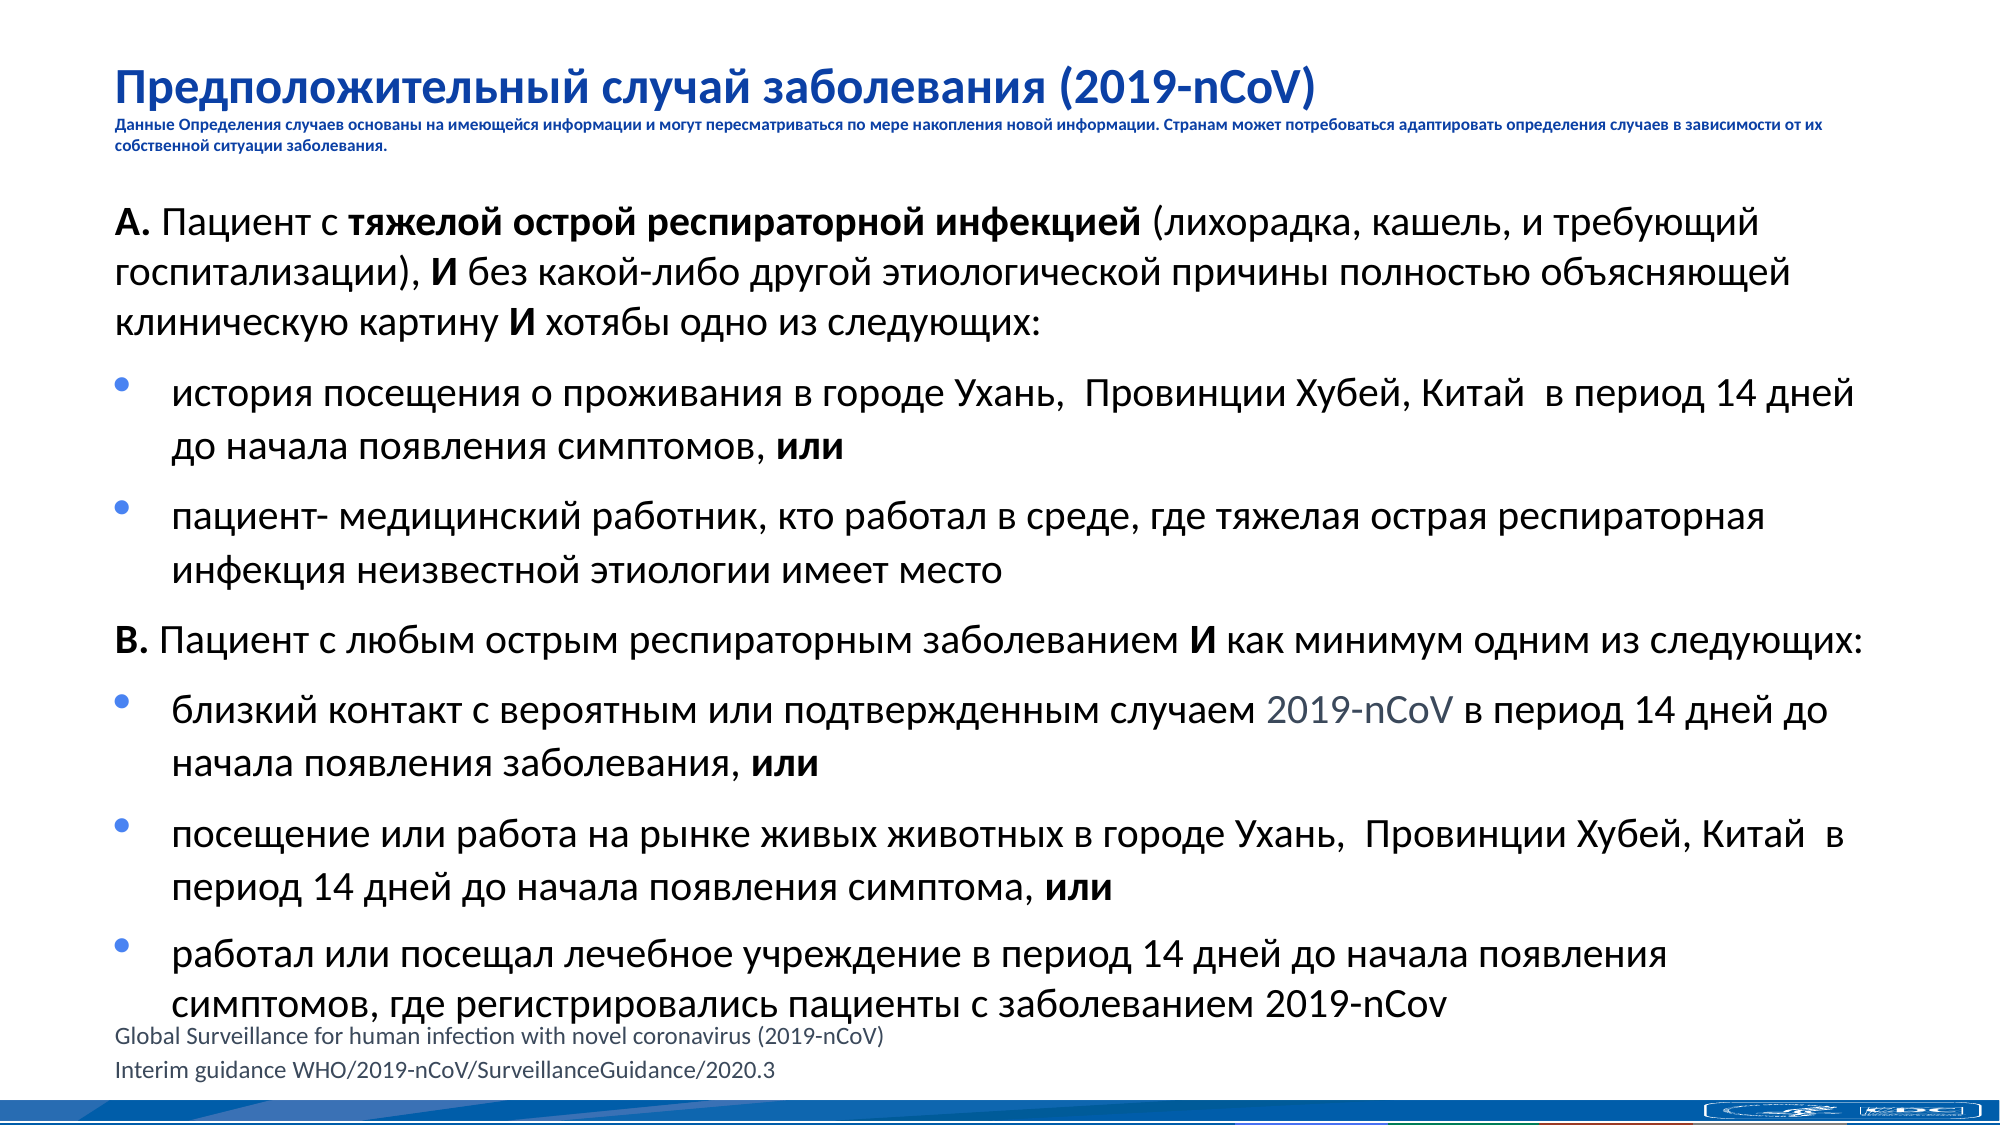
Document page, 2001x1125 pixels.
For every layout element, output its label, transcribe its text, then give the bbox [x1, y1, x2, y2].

title Предположительный случай заболевания (2019-nCoV) Данные Определения случаев основаны на имеющейся информации и могут пересматриваться по мере накопления новой информации. Странам может потребоваться адаптировать определения случаев в зависимости от их собственной ситуации заболевания. [99, 45, 1900, 184]
list А. Пациент с тяжелой острой респираторной инфекцией (лихорадка, кашель, и требующий госпитализации), И без какой-либо другой этиологической причины полностью объясняющей клиническую картину И хотябы одно из следующих: история посещения о проживания в городе Ухань, Провинции Хубей, Китай в период 14 дней до начала появления симптомов, или пациент- медицинский работник, кто работал в среде, где тяжелая острая респираторная инфекция неизвестной этиологии имеет место В. Пациент с любым острым респираторным заболеванием И как минимум одним из следующих: близкий контакт с вероятным или подтвержденным случаем 2019-nCoV в период 14 дней до начала появления заболевания, или посещение или работа на рынке живых животных в городе Ухань, Провинции Хубей, Китай в период 14 дней до начала появления симптома, или работал или посещал лечебное учреждение в период 14 дней до начала появления симптомов, где регистрировались пациенты с заболеванием 2019-nCov [99, 186, 1900, 945]
list Global Surveillance for human infection with novel coronavirus (2019-nCoV) Interim guidance WHO/2019-nCoV/SurveillanceGuidance/2020.3 [99, 1034, 1900, 1125]
